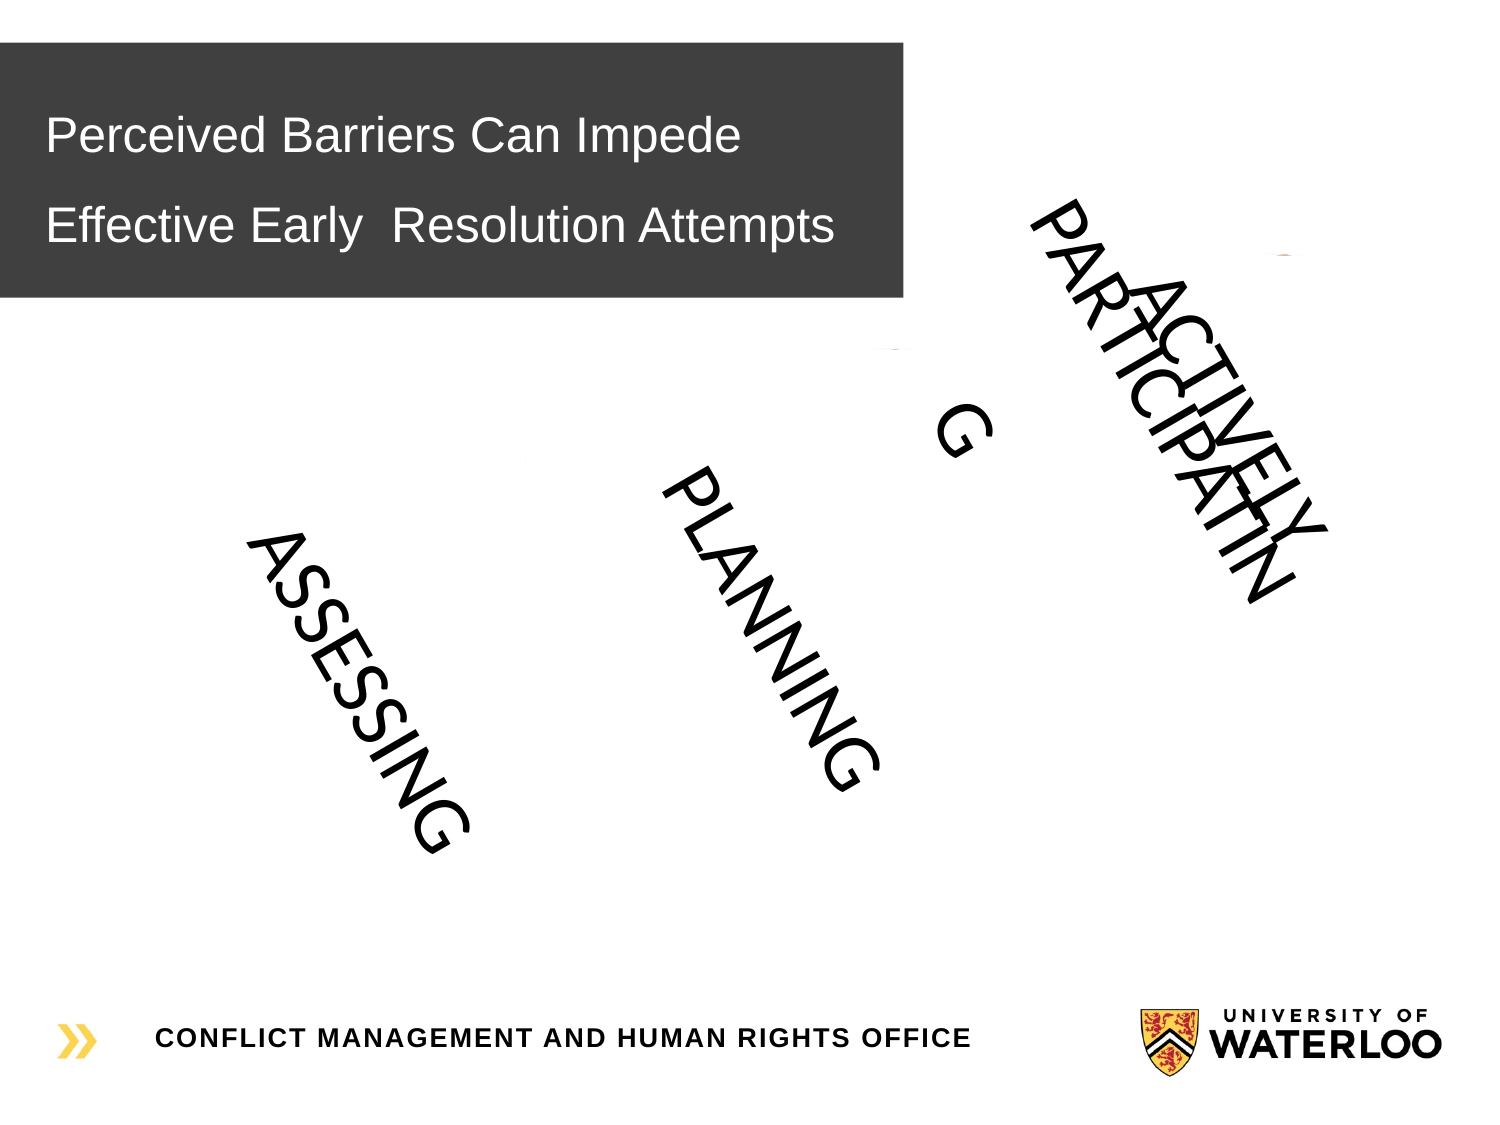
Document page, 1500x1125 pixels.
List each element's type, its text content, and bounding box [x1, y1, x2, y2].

text_box Perceived Barriers Can Impede Effective Early Resolution Attempts [0, 42, 904, 298]
text_box CONFLICT MANAGEMENT AND HUMAN RIGHTS OFFICE [111, 1012, 1014, 1073]
picture [0, 0, 1499, 1125]
